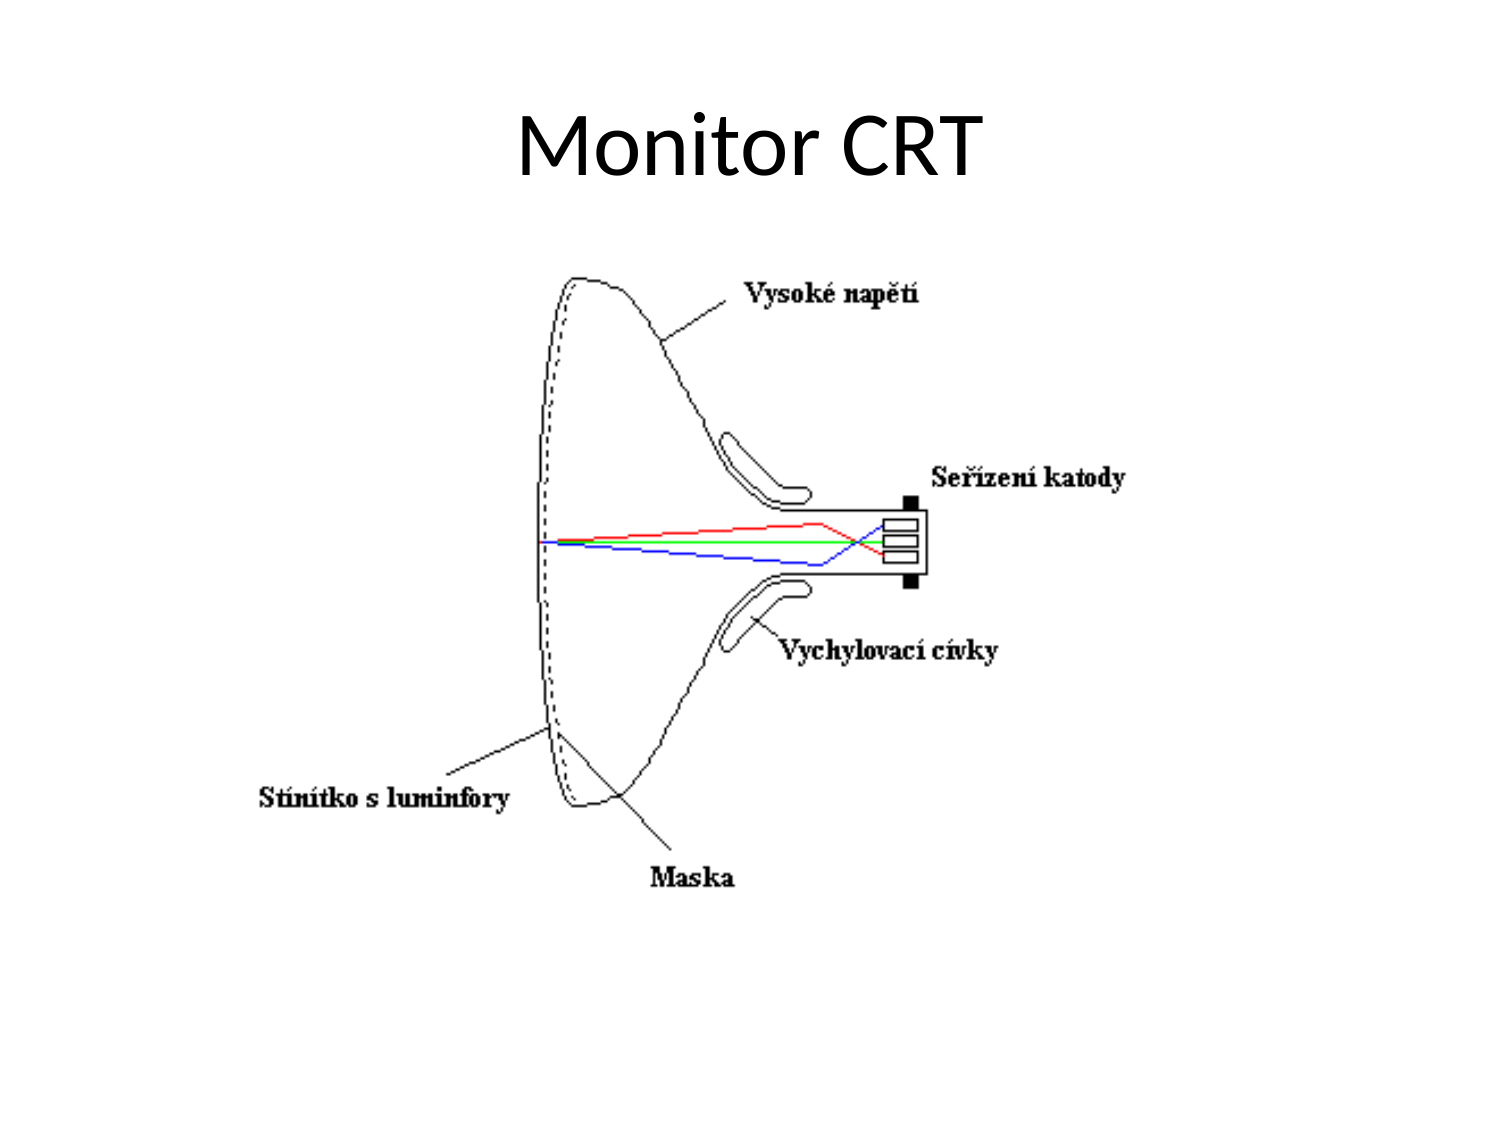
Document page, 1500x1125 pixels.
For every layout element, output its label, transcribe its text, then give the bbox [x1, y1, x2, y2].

title Monitor CRT [75, 45, 1425, 233]
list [206, 219, 1208, 951]
